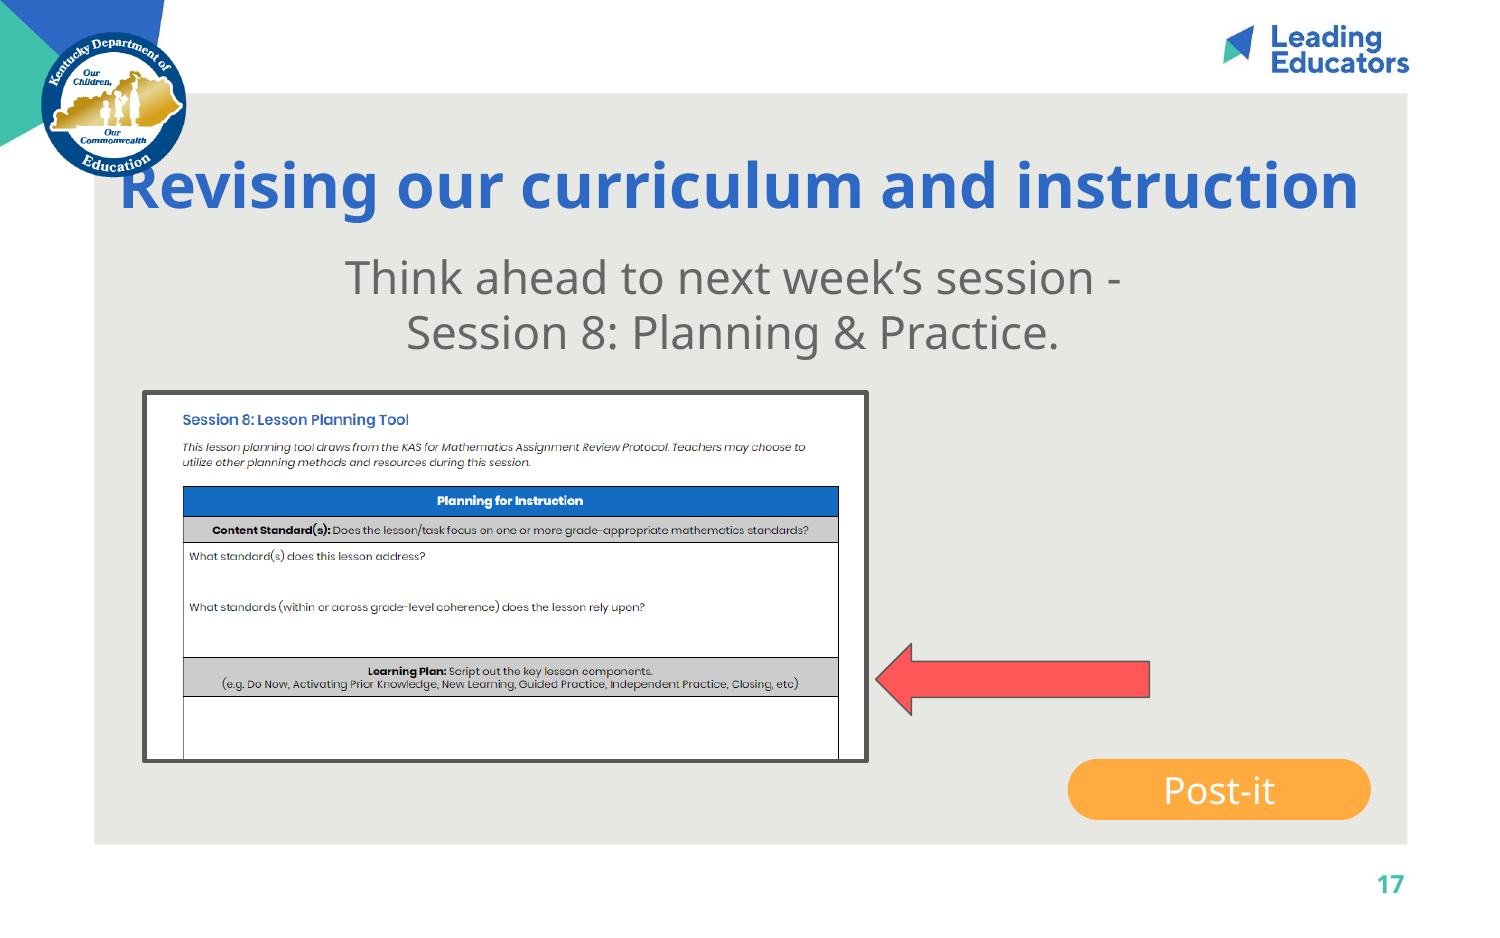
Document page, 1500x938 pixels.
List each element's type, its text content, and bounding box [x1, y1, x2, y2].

picture [0, 0, 1500, 938]
text_box 17 [1149, 849, 1480, 922]
title Revising our curriculum and instruction [102, 120, 1393, 247]
text_box [875, 643, 1150, 716]
text_box Post-it [1067, 758, 1371, 820]
text_box Think ahead to next week’s session - Session 8: Planning & Practice. [102, 233, 1377, 385]
